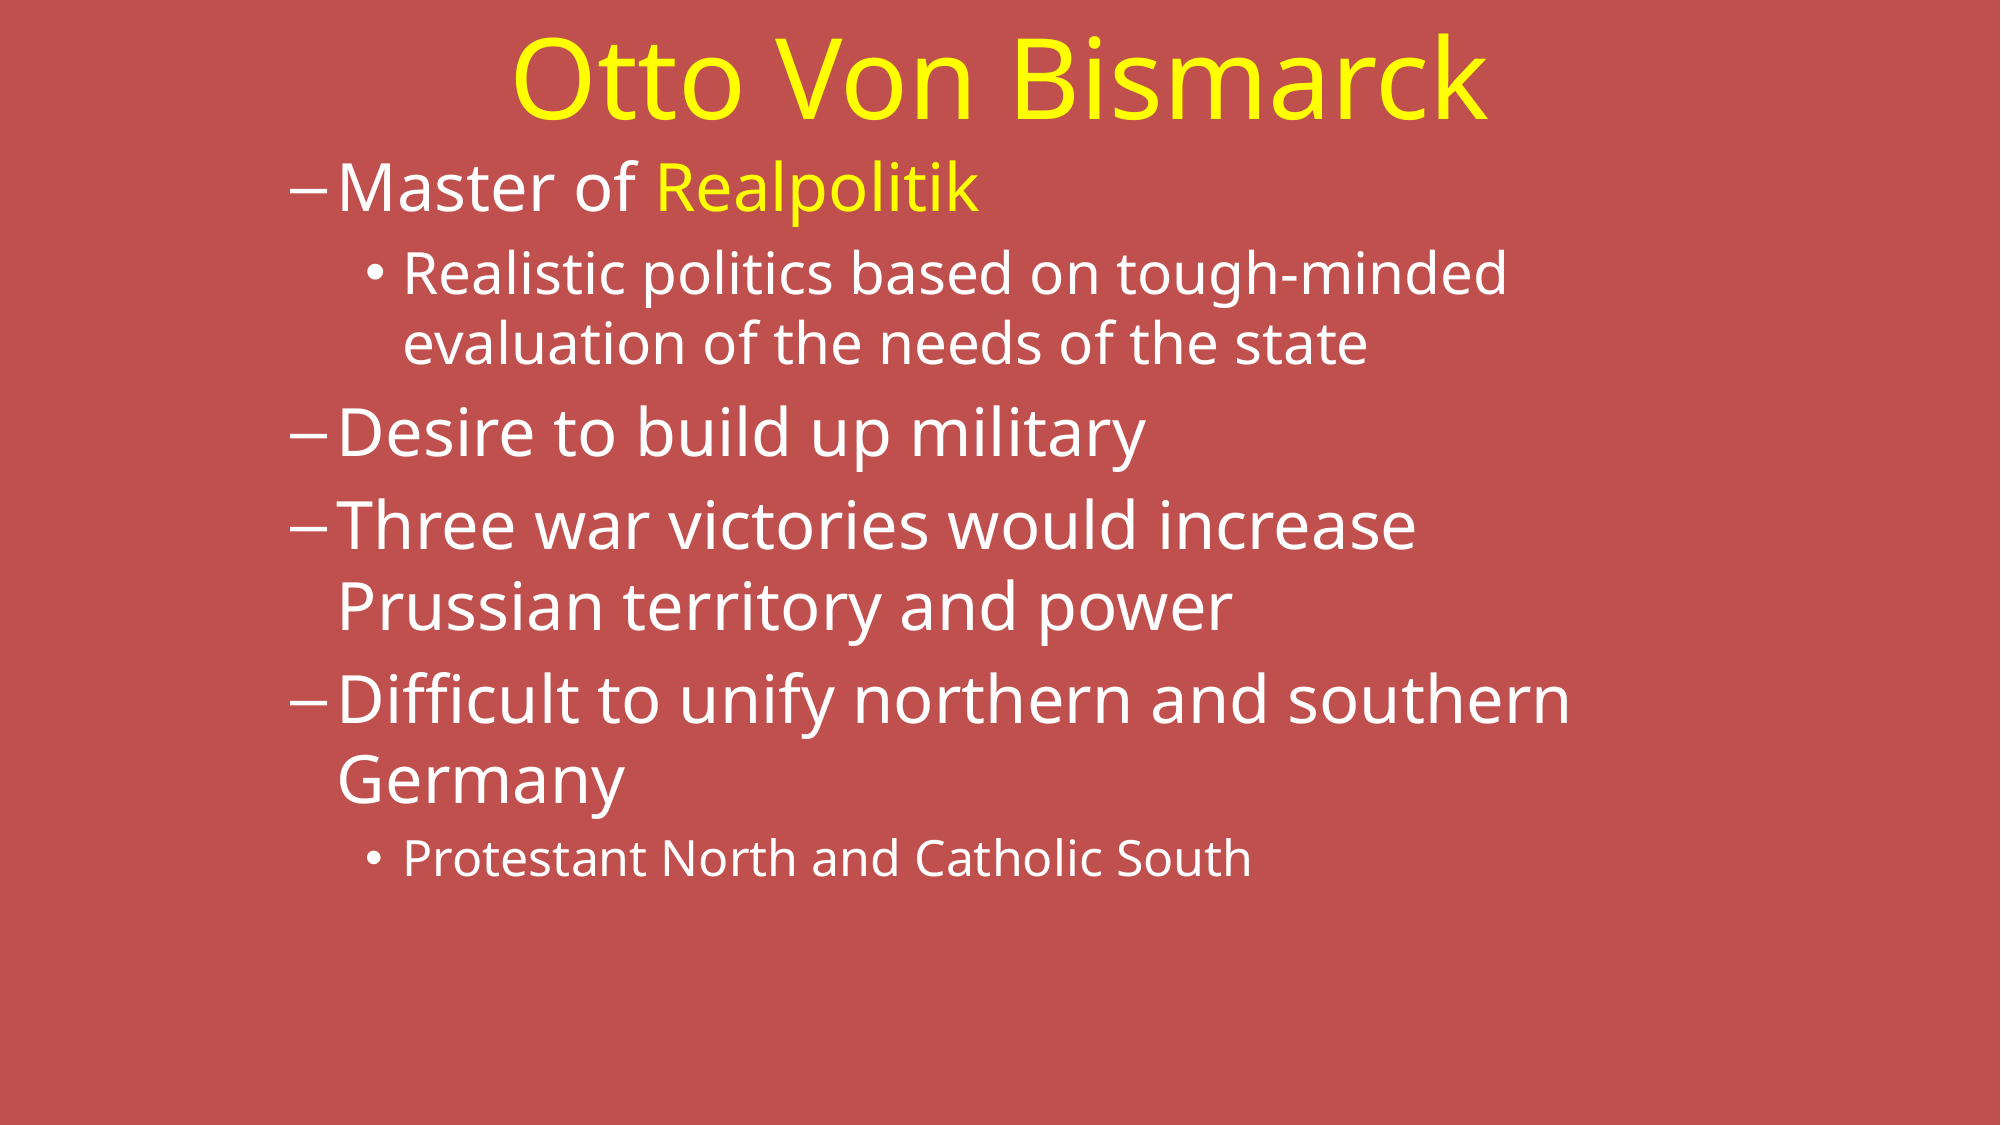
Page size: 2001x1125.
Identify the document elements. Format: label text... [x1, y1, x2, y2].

text_box Otto Von Bismarck [412, 0, 1588, 150]
list Master of Realpolitik Realistic politics based on tough-minded evaluation of the needs of the state Desire to build up military Three war victories would increase Prussian territory and power Difficult to unify northern and southern Germany Protestant North and Catholic South [200, 137, 1700, 1013]
